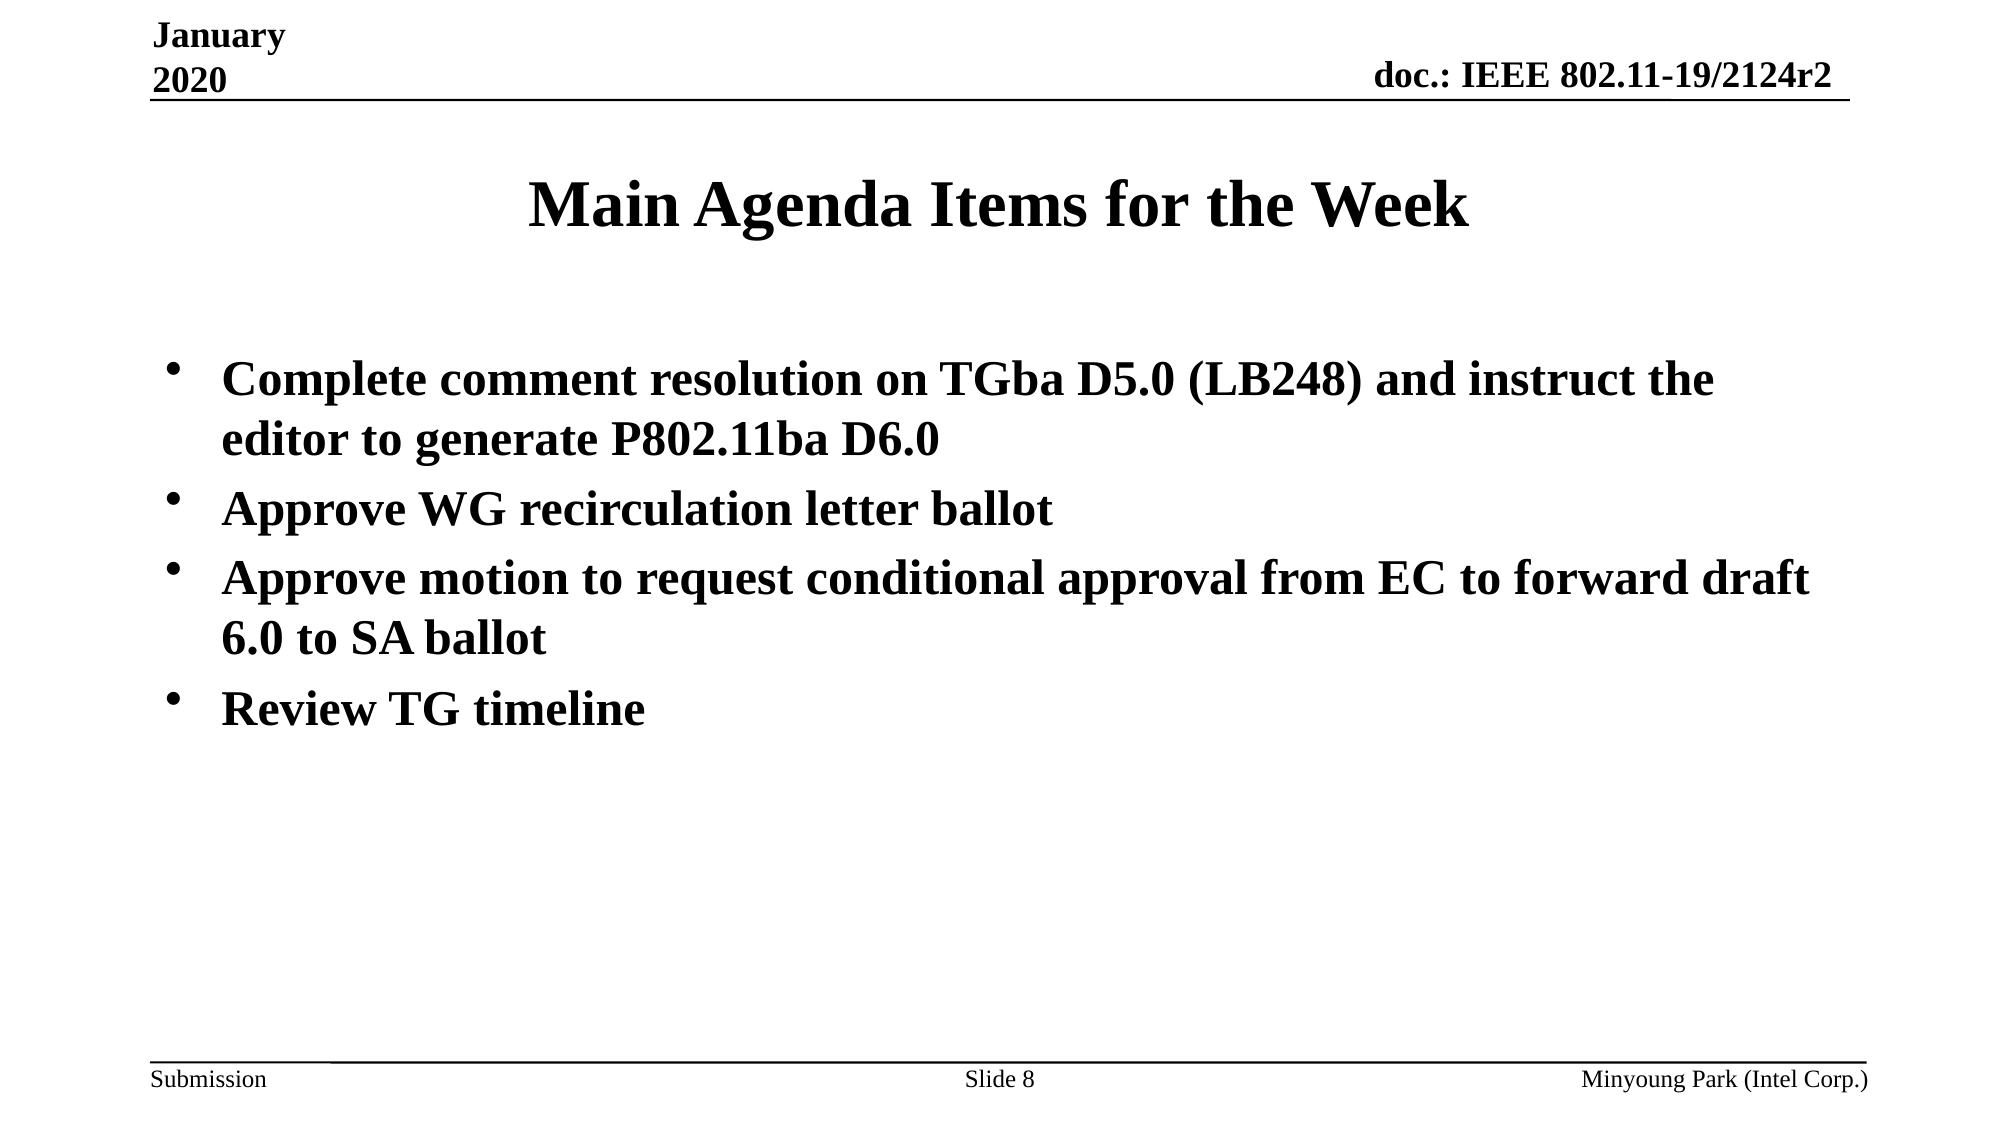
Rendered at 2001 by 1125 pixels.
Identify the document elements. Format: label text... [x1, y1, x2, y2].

title Main Agenda Items for the Week [150, 112, 1850, 288]
footer Minyoung Park (Intel Corp.) [1266, 1061, 1869, 1093]
slide_number Slide 8 [964, 1061, 1036, 1093]
list Complete comment resolution on TGba D5.0 (LB248) and instruct the editor to generate P802.11ba D6.0 Approve WG recirculation letter ballot Approve motion to request conditional approval from EC to forward draft 6.0 to SA ballot Review TG timeline [150, 337, 1850, 1050]
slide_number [152, 54, 347, 101]
